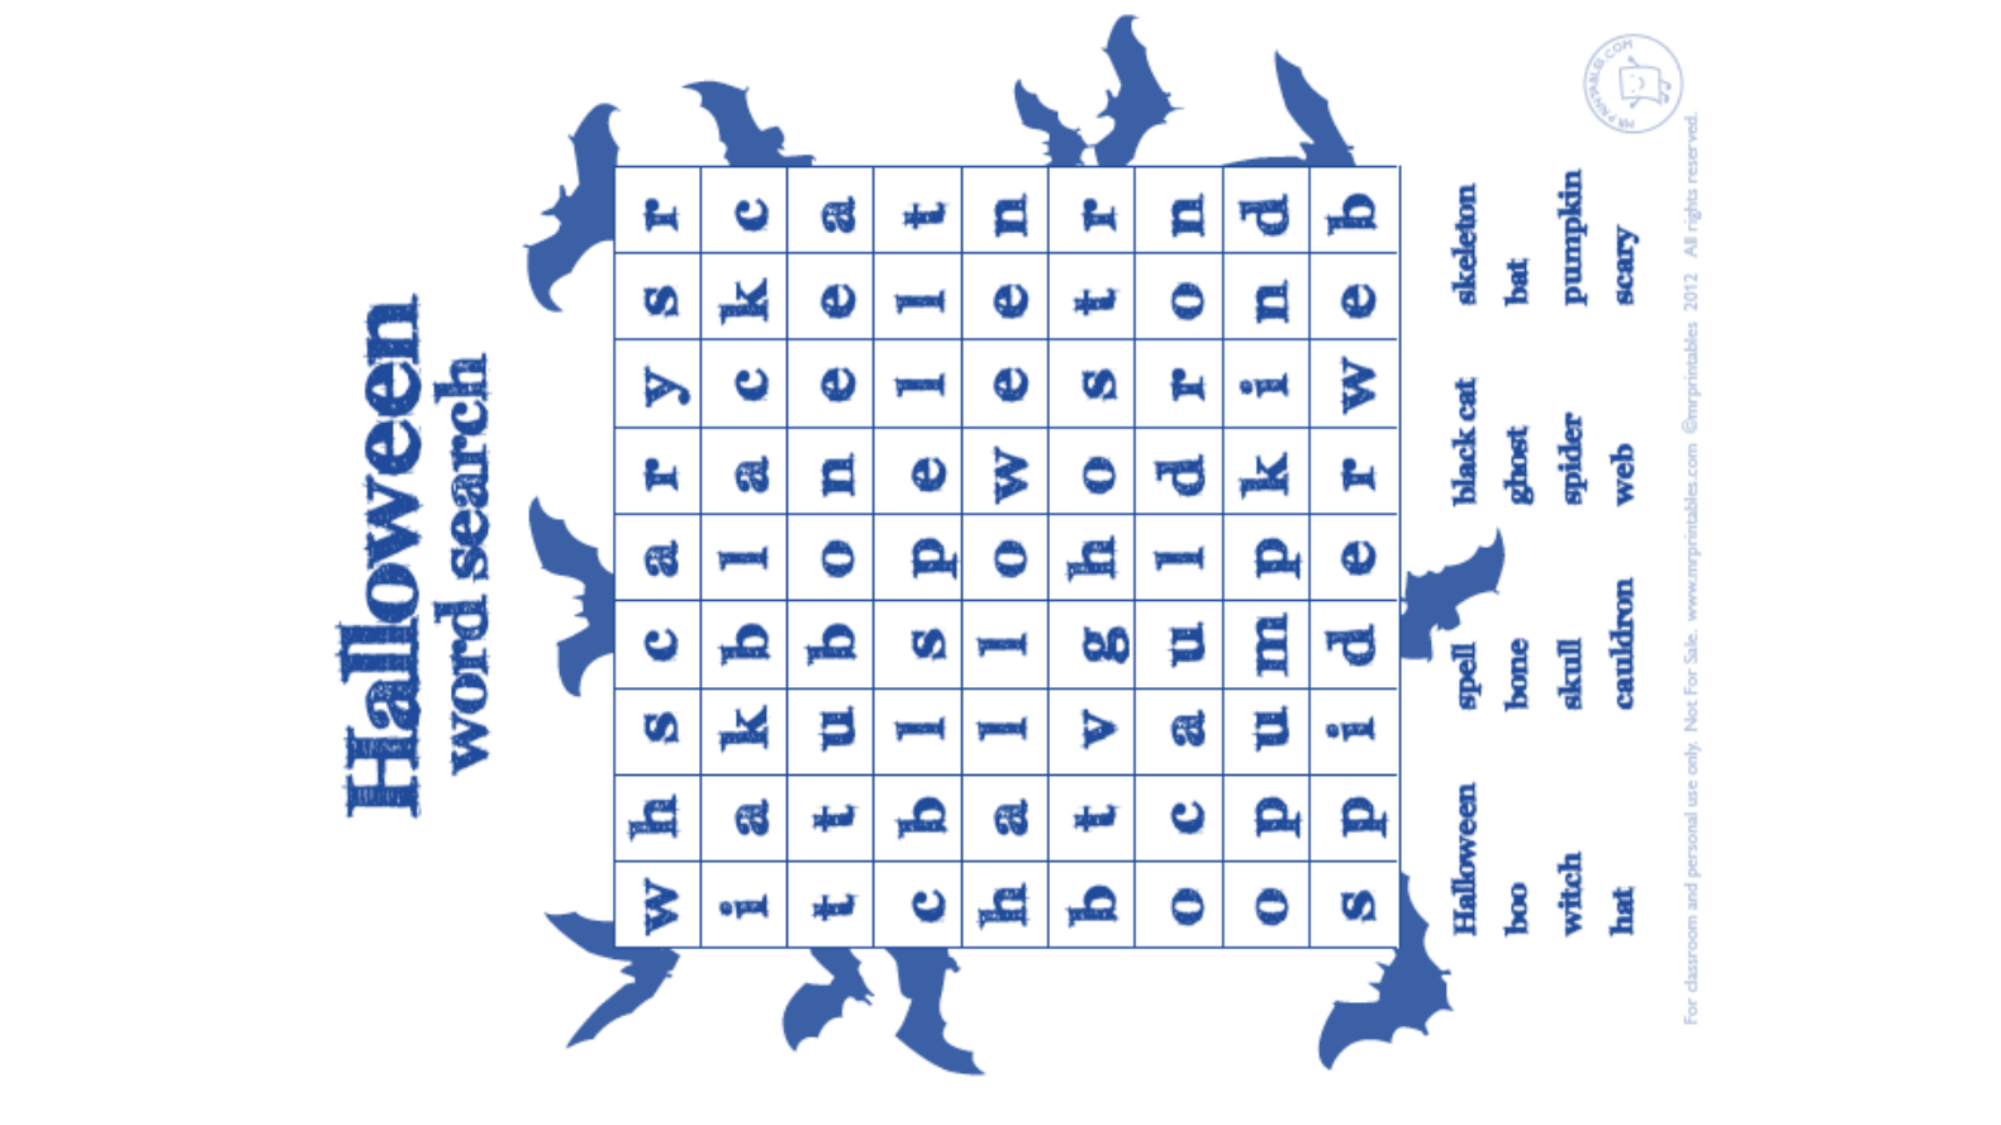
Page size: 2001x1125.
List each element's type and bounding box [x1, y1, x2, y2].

picture [436, 0, 1563, 1125]
